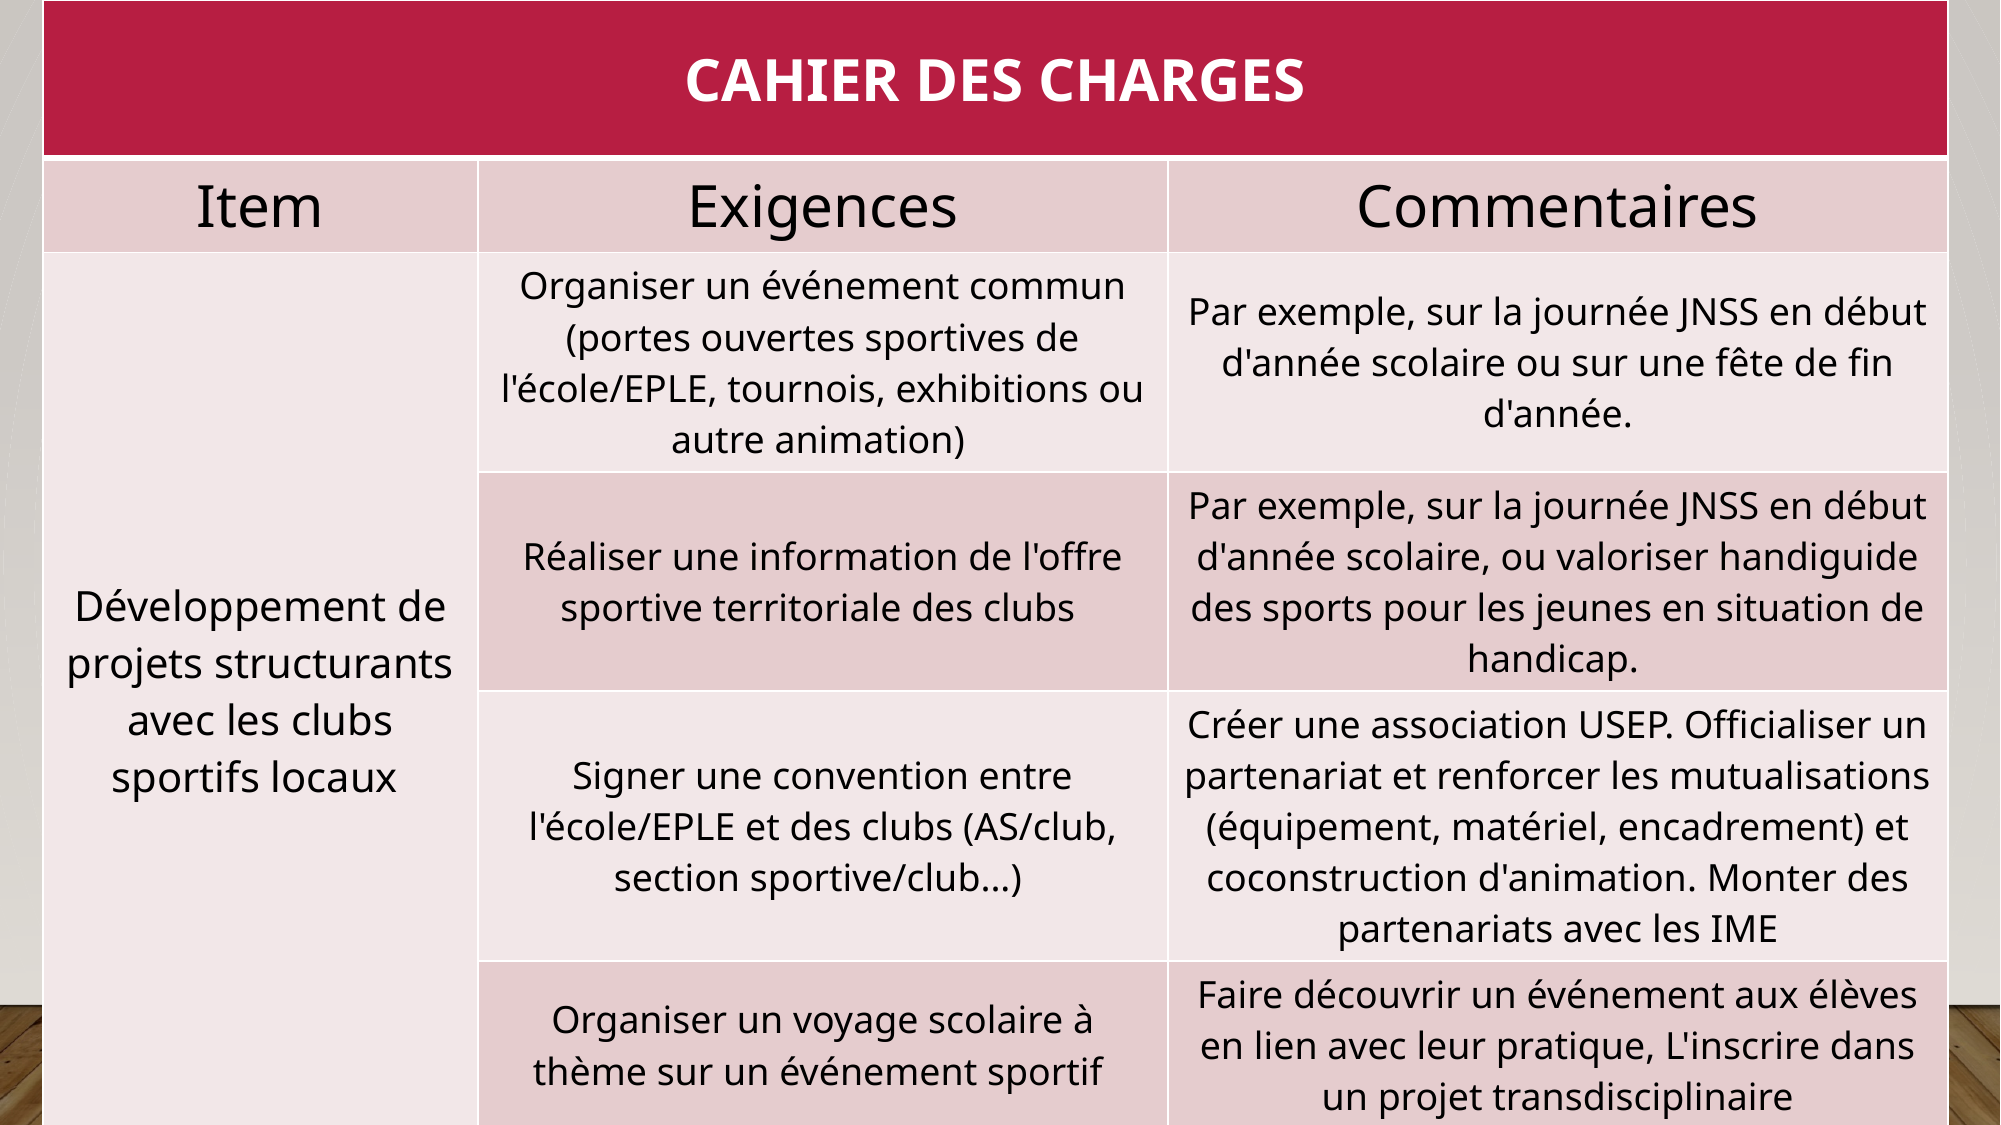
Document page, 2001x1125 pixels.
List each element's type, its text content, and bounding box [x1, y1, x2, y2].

table_cell Organiser un voyage scolaire à thème sur un événement sportif [479, 962, 1167, 1125]
table_header CAHIER DES CHARGES [44, 1, 1947, 155]
picture [0, 1005, 42, 1125]
table_cell Réaliser une information de l'offre sportive territoriale des clubs [479, 473, 1167, 690]
table_cell Exigences [479, 161, 1167, 252]
table_cell Par exemple, sur la journée JNSS en début d'année scolaire ou sur une fête de fin d'année. [1169, 253, 1947, 471]
table_cell Organiser un événement commun (portes ouvertes sportives de l'école/EPLE, tournois, exhibitions ou autre animation) [479, 253, 1167, 471]
table_cell Par exemple, sur la journée JNSS en début d'année scolaire, ou valoriser handiguide des sports pour les jeunes en situation de handicap. [1169, 473, 1947, 690]
table_cell Développement de projets structurants avec les clubs sportifs locaux [44, 253, 477, 1125]
picture [1949, 1005, 2000, 1125]
table_cell Faire découvrir un événement aux élèves en lien avec leur pratique, L'inscrire dans un projet transdisciplinaire [1169, 962, 1947, 1125]
table_cell Signer une convention entre l'école/EPLE et des clubs (AS/club, section sportive/club...) [479, 692, 1167, 960]
table_cell Créer une association USEP. Officialiser un partenariat et renforcer les mutualisations (équipement, matériel, encadrement) et coconstruction d'animation. Monter des partenariats avec les IME [1169, 692, 1947, 960]
table_cell Commentaires [1169, 161, 1947, 252]
table_cell Item [44, 161, 477, 252]
